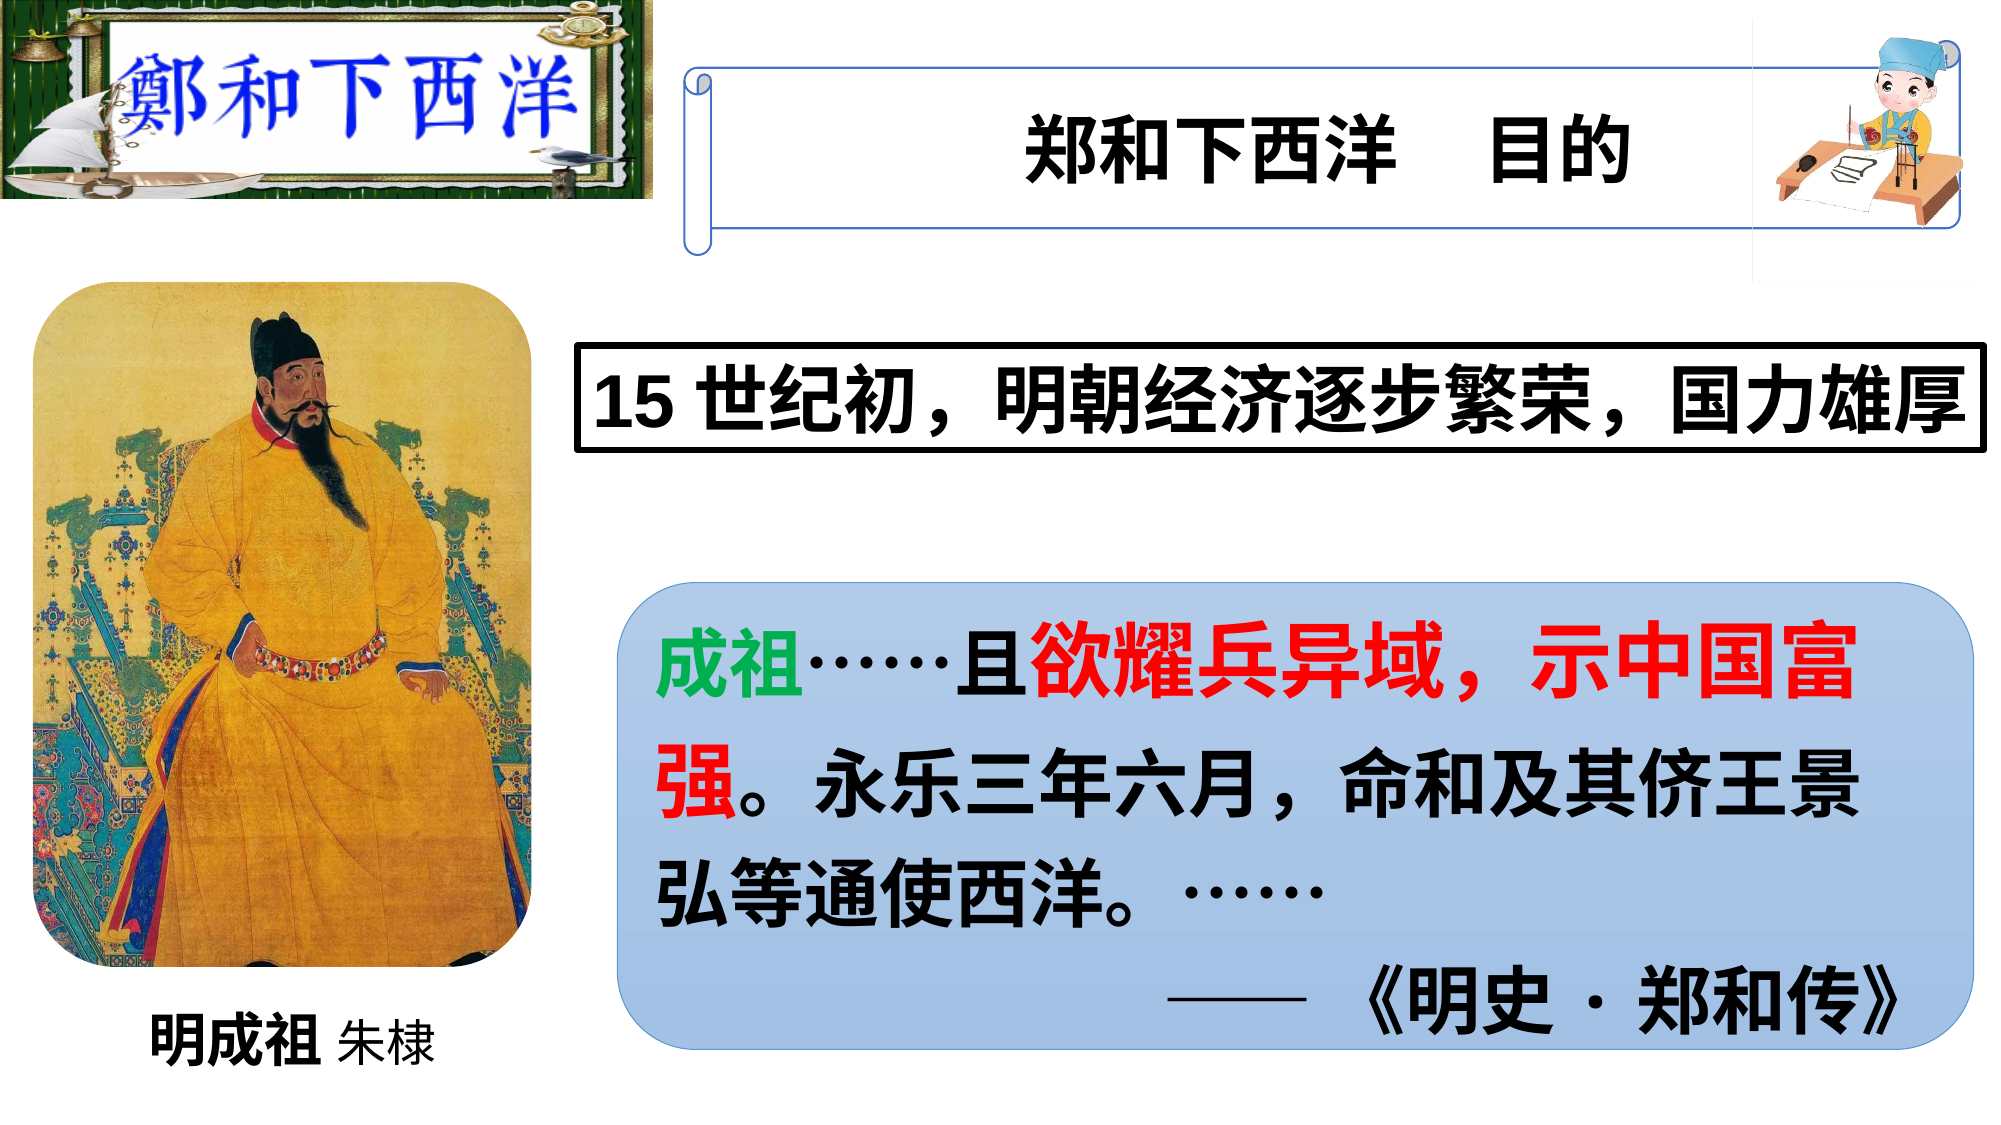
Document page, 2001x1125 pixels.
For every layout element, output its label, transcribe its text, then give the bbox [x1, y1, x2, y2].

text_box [32, 281, 532, 1081]
text_box 15世纪初，明朝经济逐步繁荣，国力雄厚 [577, 345, 1984, 451]
picture [0, 0, 653, 199]
text_box 郑和下西洋 目的 [683, 66, 1752, 257]
picture [1752, 16, 1974, 282]
text_box 成祖……且欲耀兵异域，示中国富强。永乐三年六月，命和及其侪王景弘等通使西洋。…… ——《明史·郑和传》 [616, 582, 1975, 1050]
